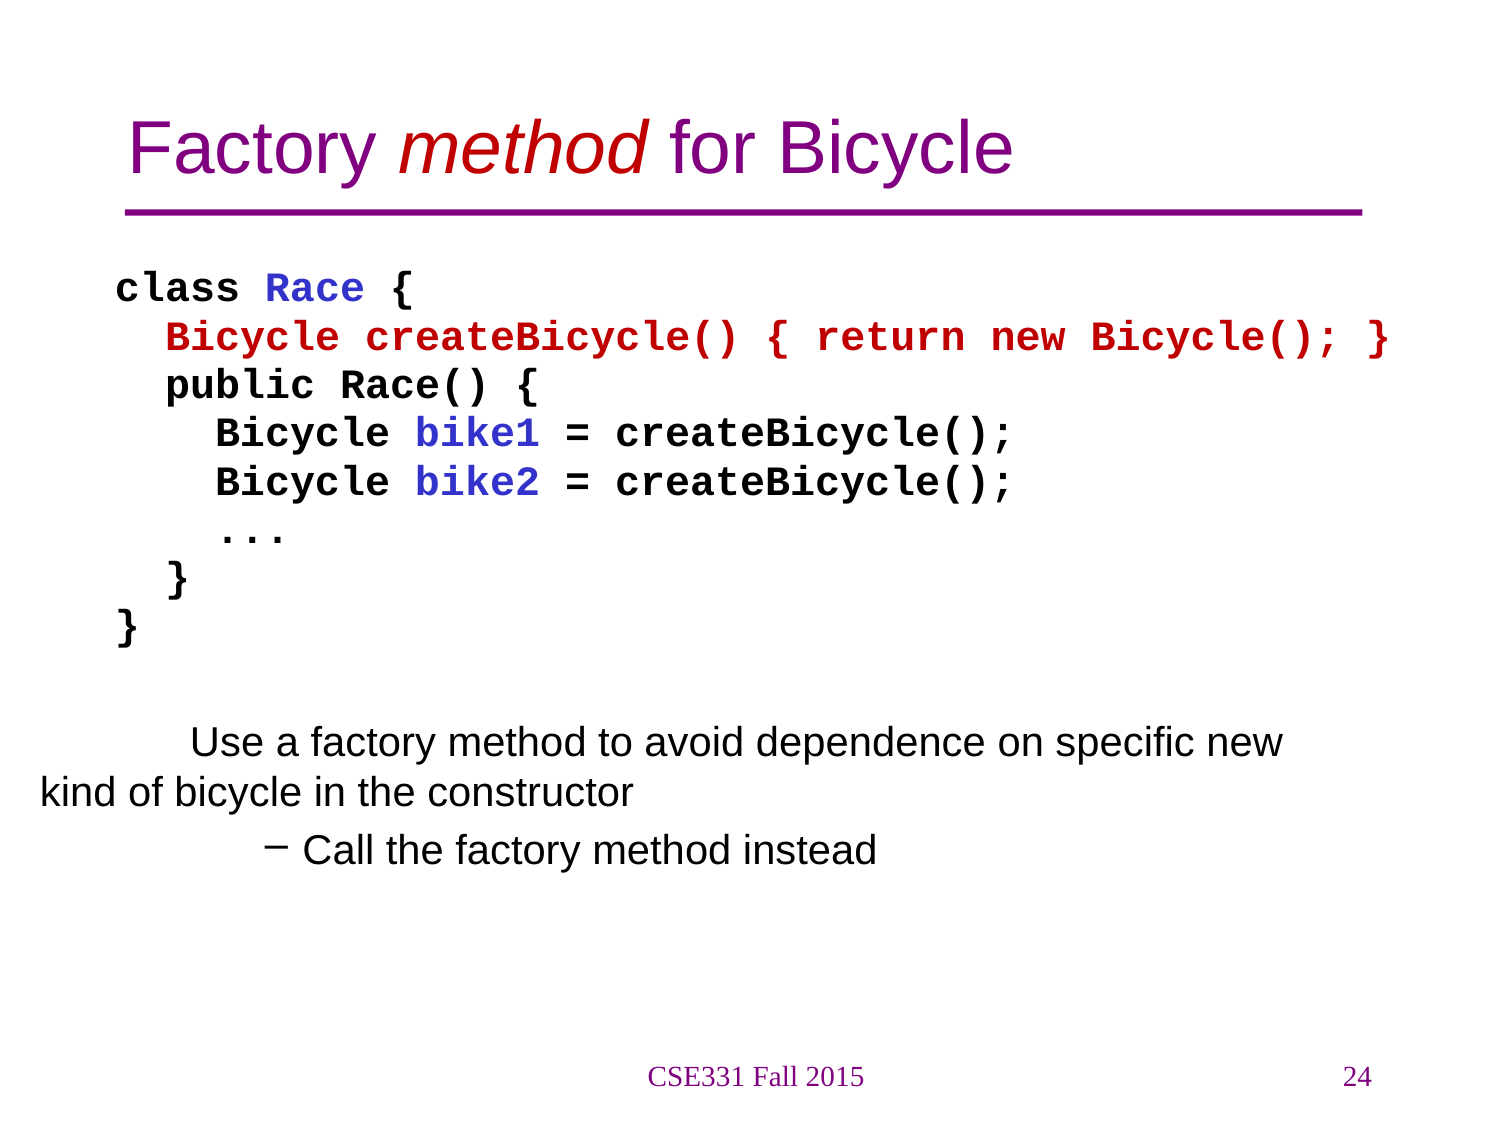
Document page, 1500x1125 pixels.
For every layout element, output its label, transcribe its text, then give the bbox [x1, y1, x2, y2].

title Factory method for Bicycle [112, 50, 1388, 238]
list class Race { Bicycle createBicycle() { return new Bicycle(); } public Race() { Bicycle bike1 = createBicycle(); Bicycle bike2 = createBicycle(); ... } } Use a factory method to avoid dependence on specific new kind of bicycle in the constructor Call the factory method instead [24, 262, 1413, 1000]
footer CSE331 Fall 2015 [474, 1049, 1038, 1125]
slide_number 24 [1074, 1049, 1388, 1125]
